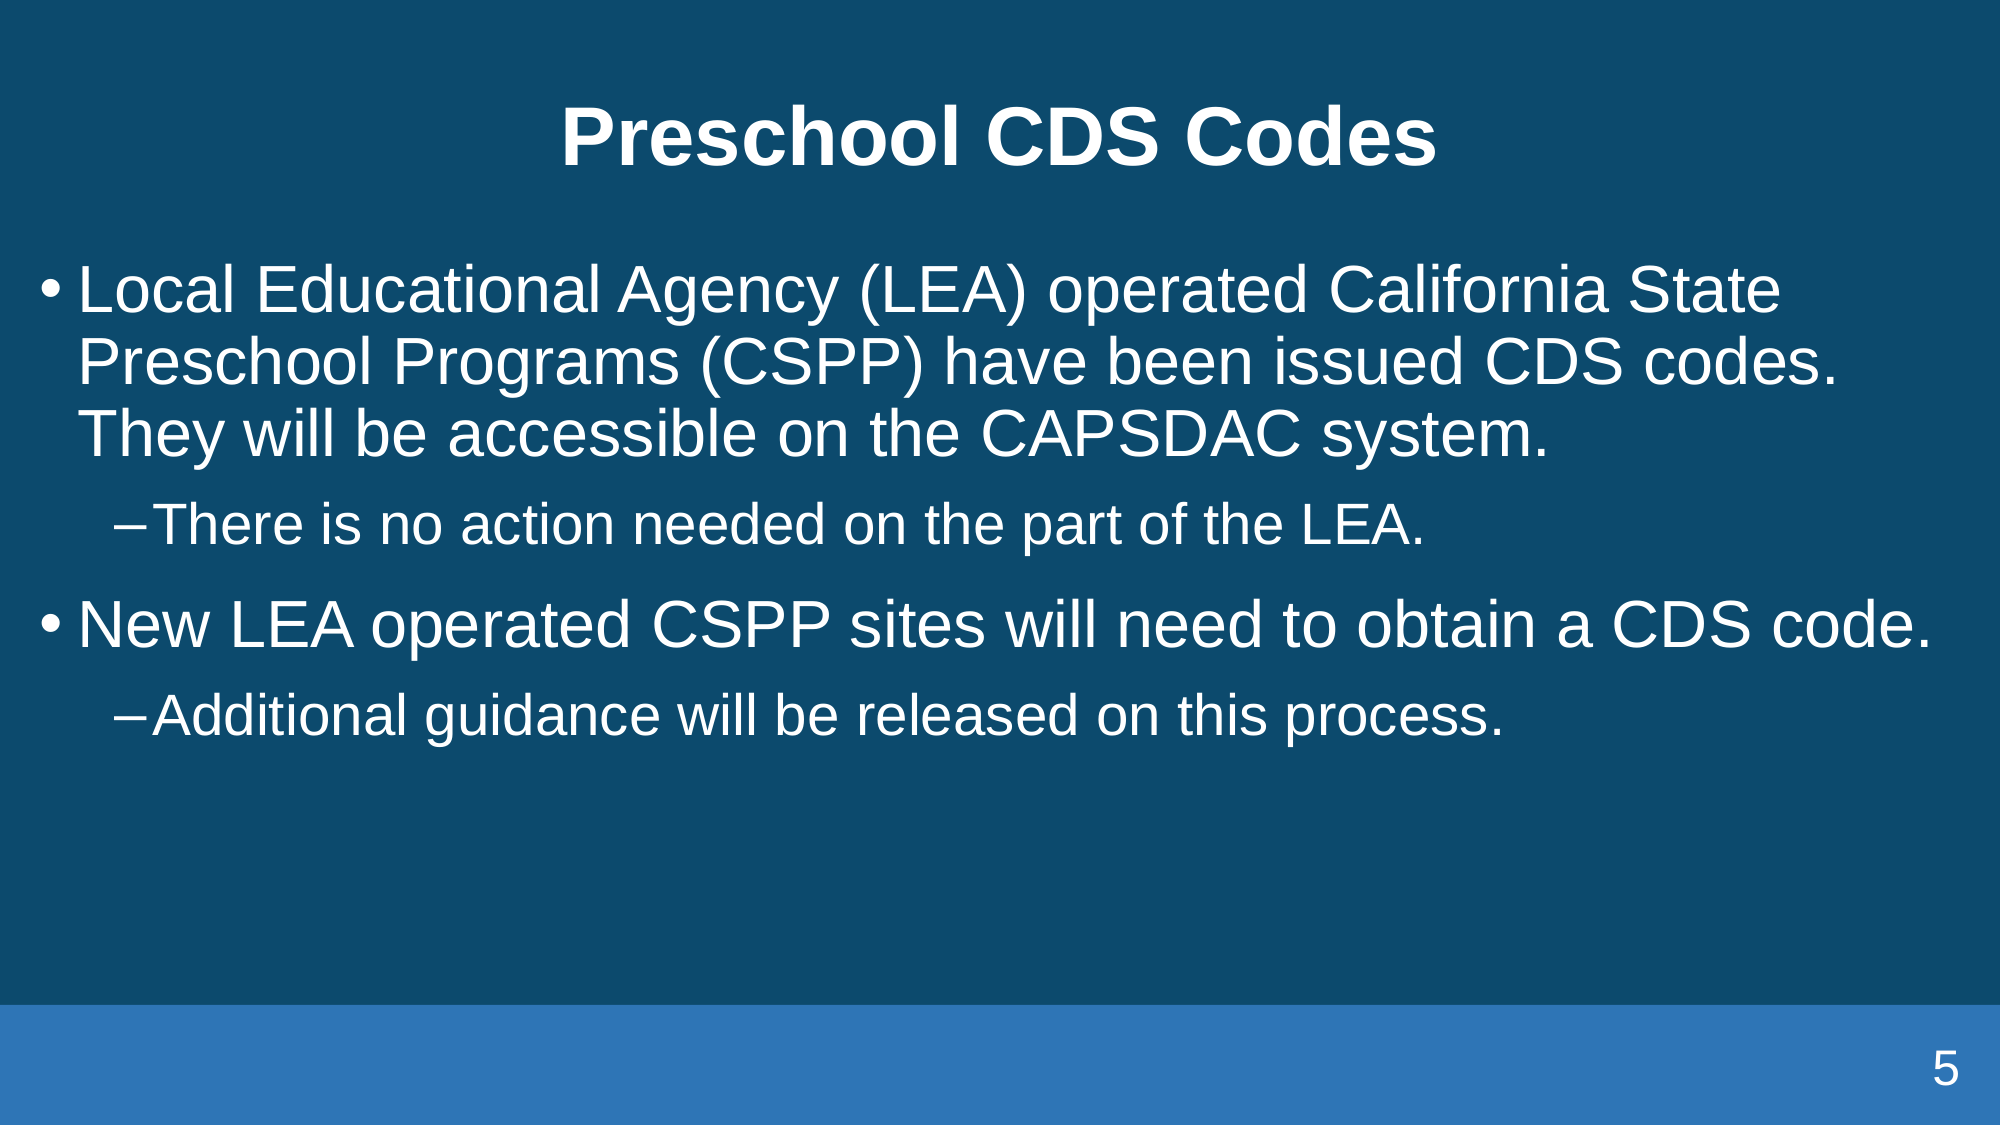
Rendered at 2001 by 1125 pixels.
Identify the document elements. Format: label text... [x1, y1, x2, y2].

title Preschool CDS Codes [24, 30, 1975, 247]
slide_number 5 [1524, 1035, 1975, 1095]
list Local Educational Agency (LEA) operated California State Preschool Programs (CSPP) have been issued CDS codes. They will be accessible on the CAPSDAC system. There is no action needed on the part of the LEA. New LEA operated CSPP sites will need to obtain a CDS code. Additional guidance will be released on this process. [24, 247, 1975, 981]
